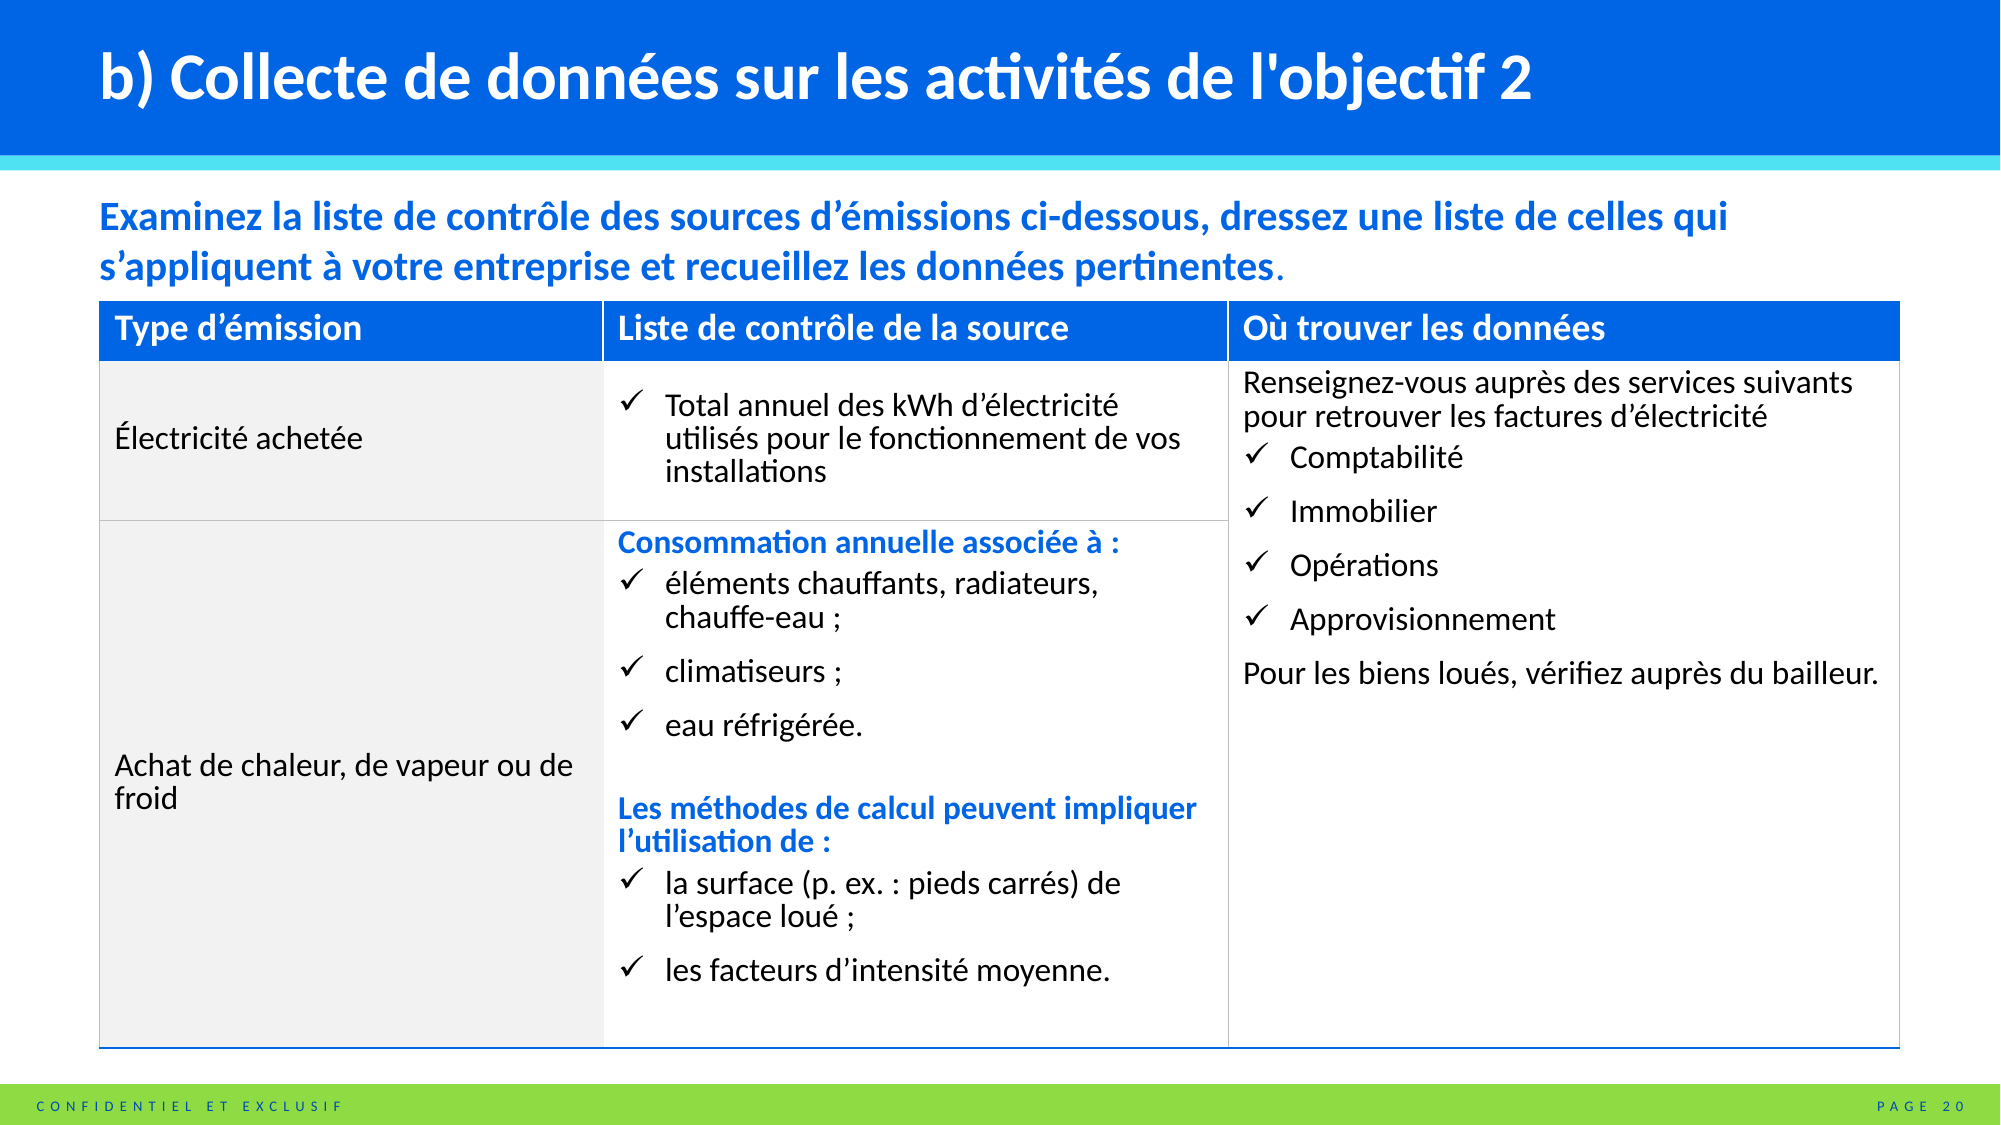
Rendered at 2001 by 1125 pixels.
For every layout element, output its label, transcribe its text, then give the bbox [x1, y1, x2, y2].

title b) Collecte de données sur les activités de l'objectif 2 [99, 27, 1897, 130]
table_cell Consommation annuelle associée à : éléments chauffants, radiateurs, chauffe-eau ; climatiseurs ; eau réfrigérée. Les méthodes de calcul peuvent impliquer l’utilisation de : la surface (p. ex. : pieds carrés) de l’espace loué ; les facteurs d’intensité moyenne. [604, 521, 1228, 1047]
table_header Type d’émission [100, 302, 602, 361]
table_header Où trouver les données [1229, 302, 1899, 361]
table_header Liste de contrôle de la source [604, 302, 1227, 361]
table_cell Total annuel des kWh d’électricité utilisés pour le fonctionnement de vos installations [604, 361, 1228, 520]
table_cell Achat de chaleur, de vapeur ou de froid [100, 521, 603, 1047]
table_cell Renseignez-vous auprès des services suivants pour retrouver les factures d’électricité Comptabilité Immobilier Opérations Approvisionnement Pour les biens loués, vérifiez auprès du bailleur. [1229, 361, 1899, 1047]
text_box Examinez la liste de contrôle des sources d’émissions ci-dessous, dressez une liste de celles qui s’appliquent à votre entreprise et recueillez les données pertinentes. [98, 189, 1900, 288]
table_cell Électricité achetée [100, 361, 603, 520]
